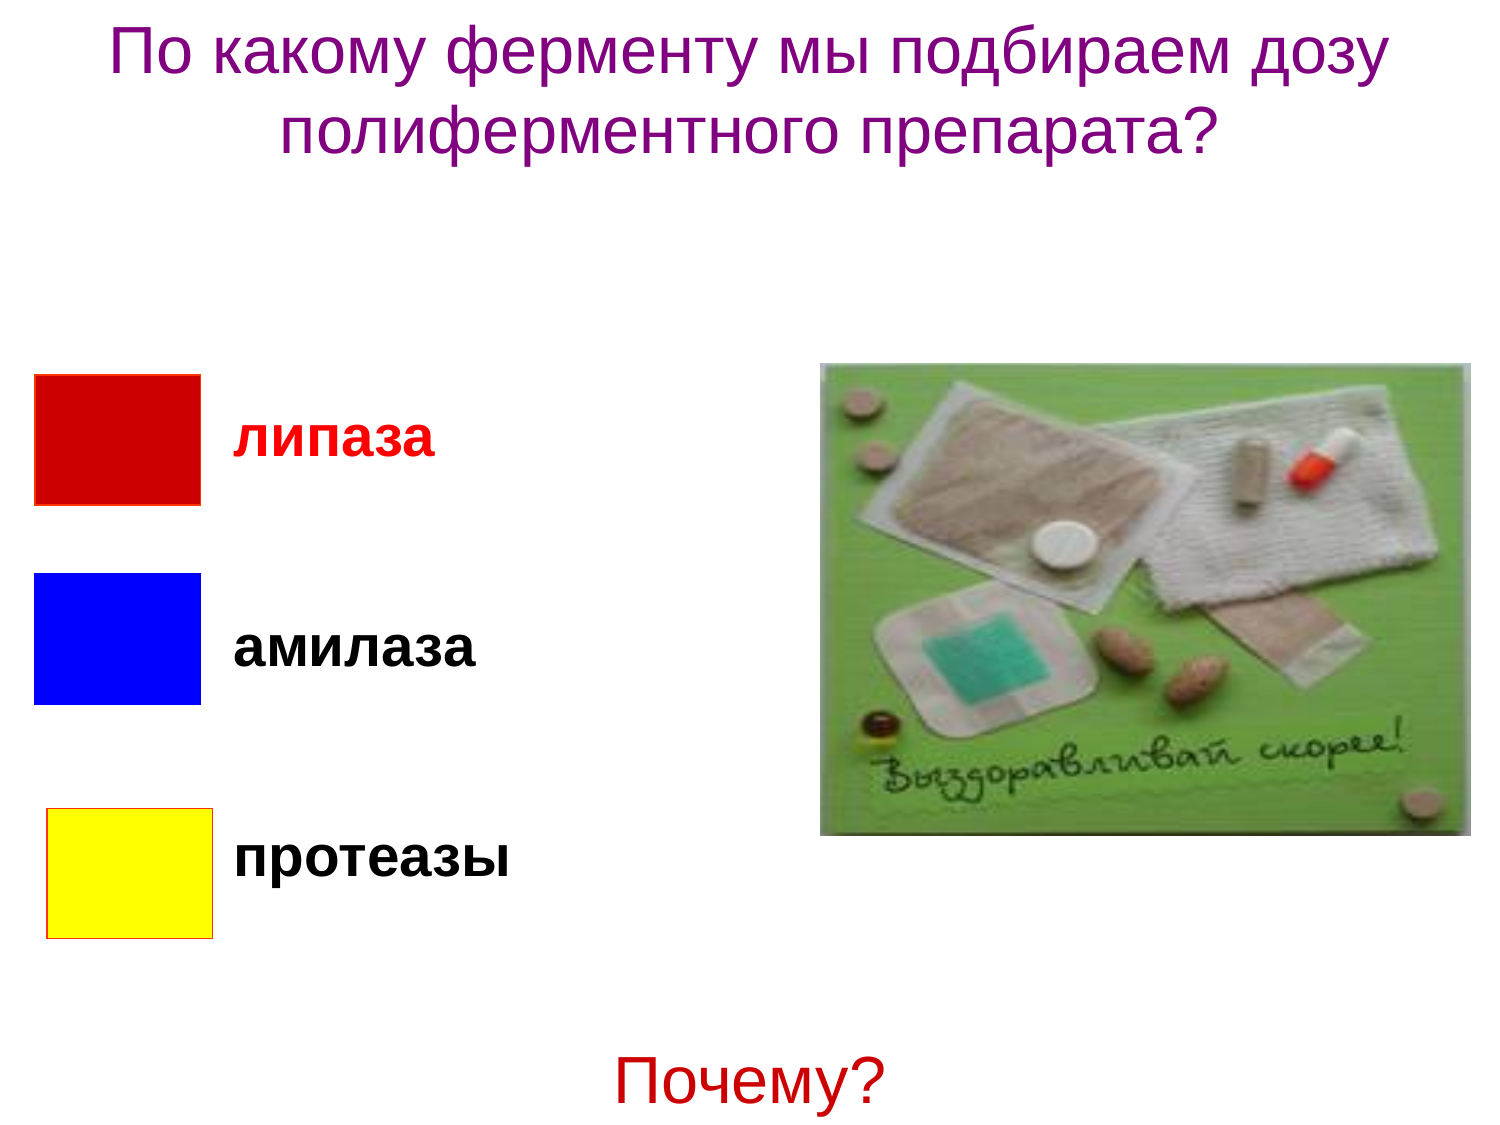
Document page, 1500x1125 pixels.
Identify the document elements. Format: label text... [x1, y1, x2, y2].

picture [820, 363, 1471, 836]
text_box липаза амилаза протеазы [218, 290, 1500, 997]
text_box По какому ферменту мы подбираем дозу полиферментного препарата? [0, 0, 1500, 175]
text_box [35, 574, 201, 704]
text_box Почему? [0, 1029, 1500, 1125]
text_box [35, 374, 201, 505]
text_box [46, 808, 213, 939]
